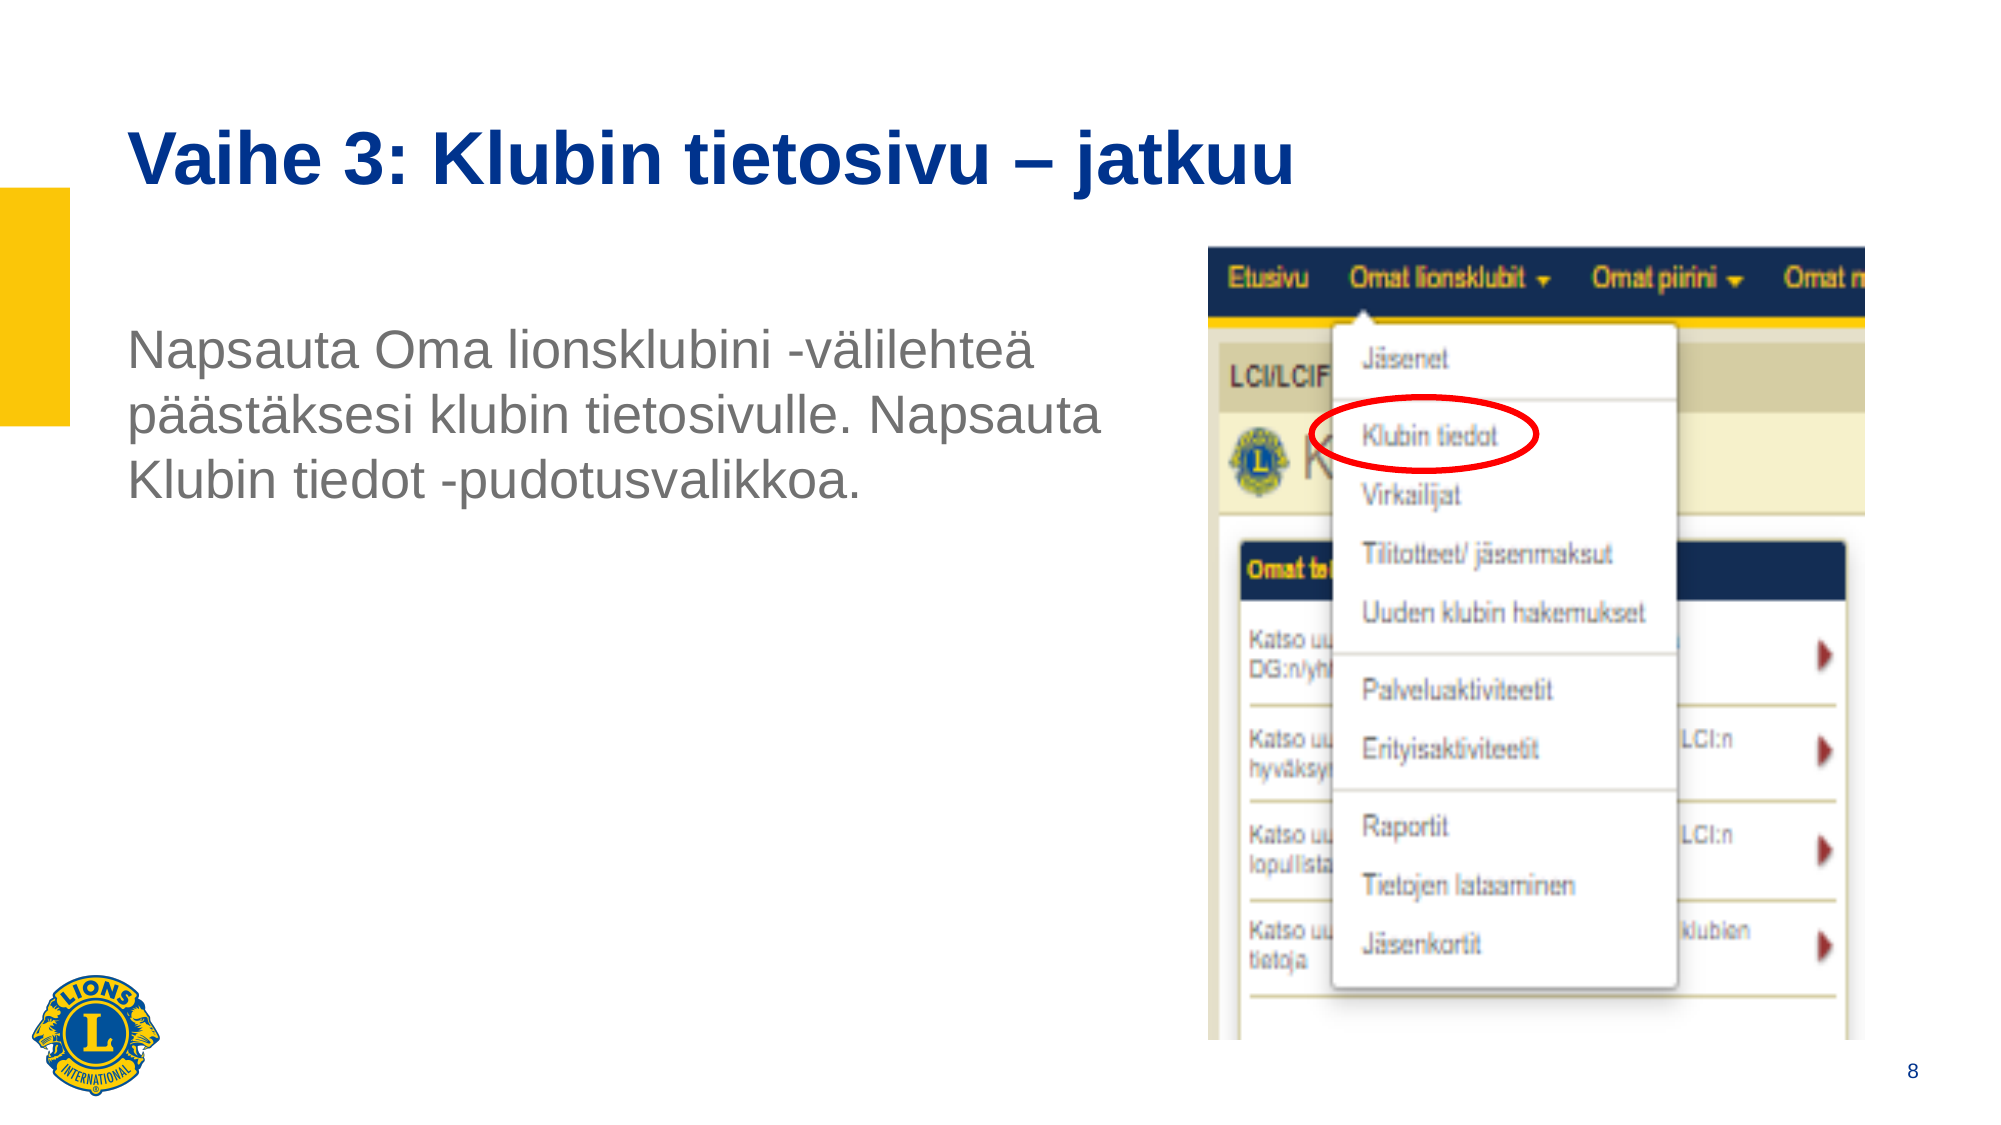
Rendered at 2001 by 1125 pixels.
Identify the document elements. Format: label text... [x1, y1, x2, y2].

text_box 8 [1892, 1049, 2000, 1125]
text_box Vaihe 3: Klubin tietosivu – jatkuu [112, 85, 1893, 223]
text_box [0, 187, 70, 427]
text_box Napsauta Oma lionsklubini -välilehteä päästäksesi klubin tietosivulle. Napsauta Klubin tiedot ‑pudotusvalikkoa. [112, 306, 1208, 904]
picture [1208, 241, 1865, 1040]
picture [24, 964, 162, 1102]
